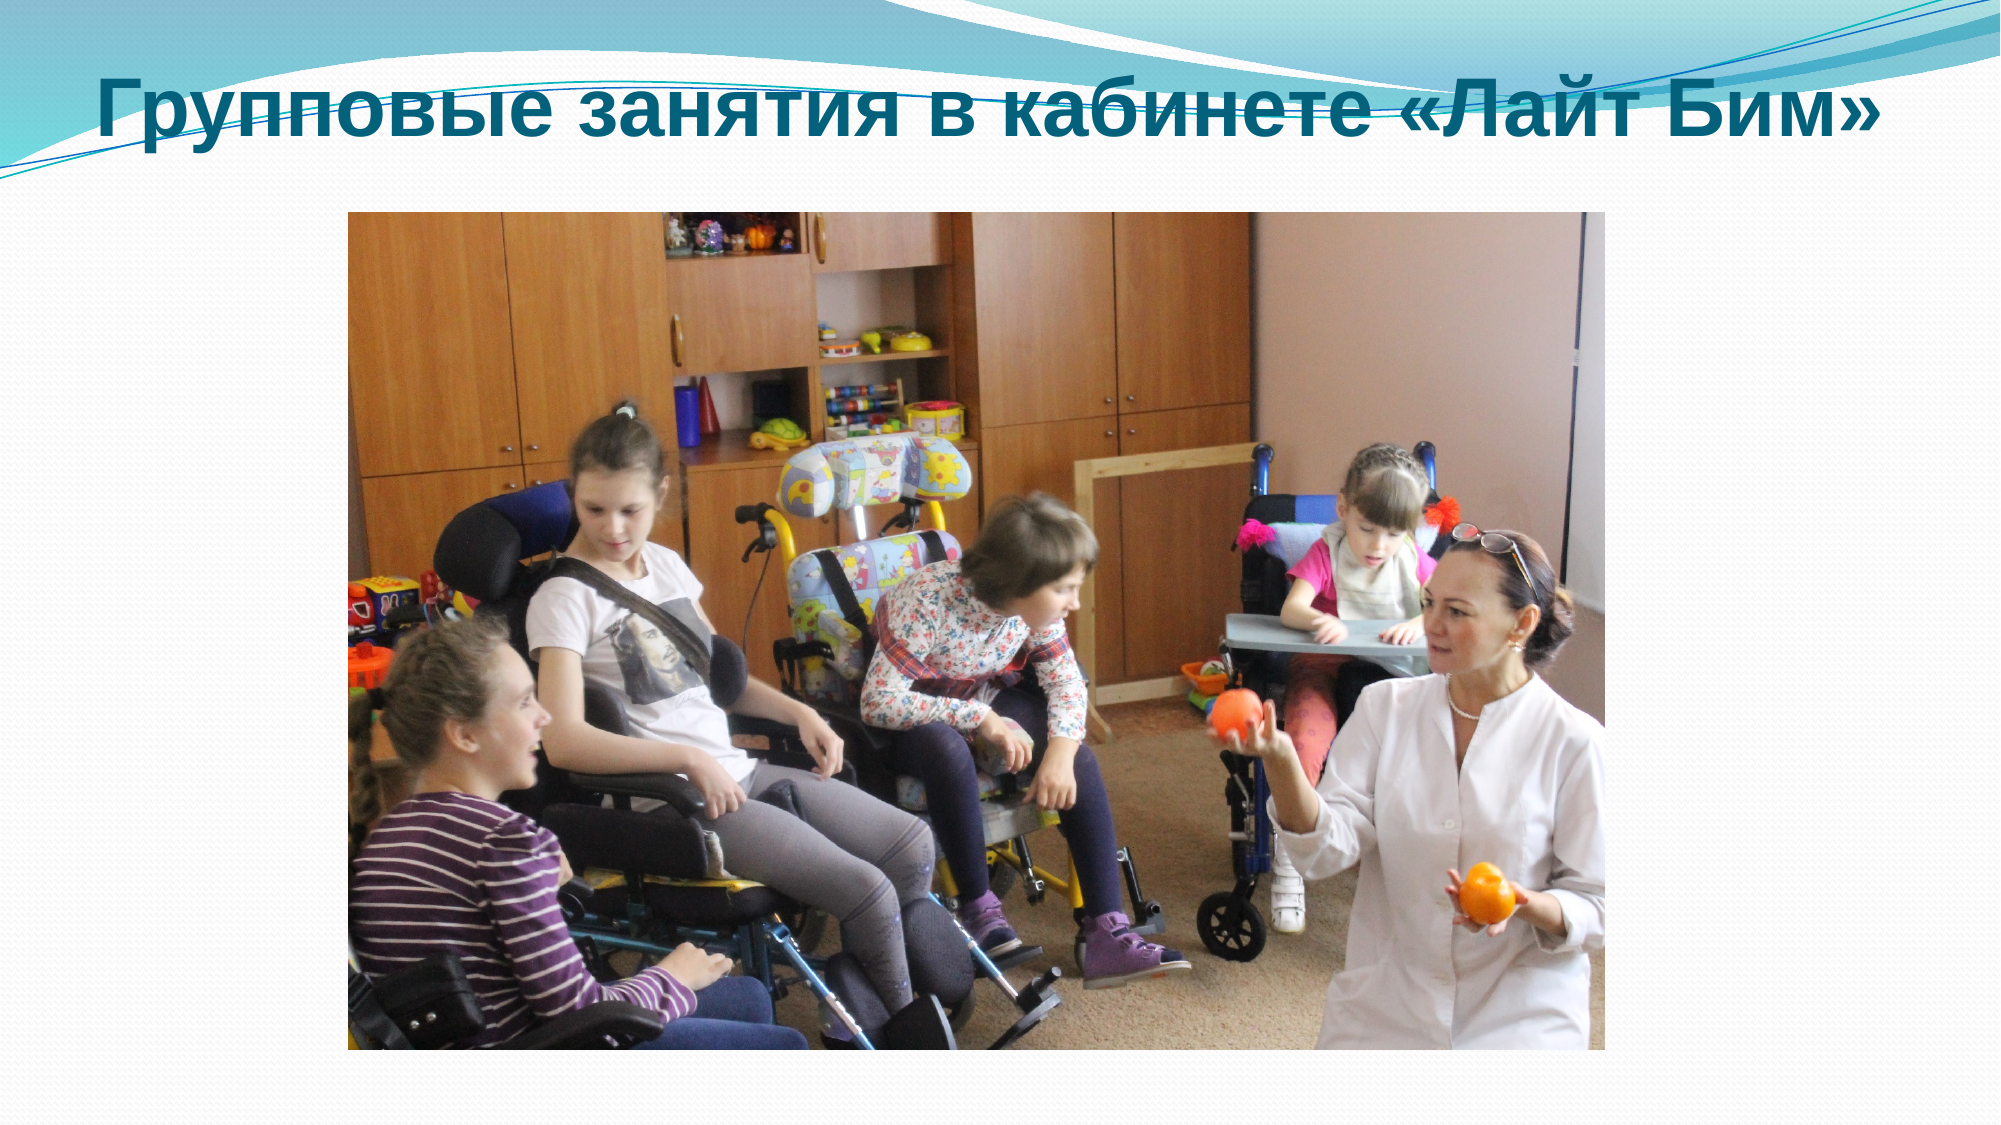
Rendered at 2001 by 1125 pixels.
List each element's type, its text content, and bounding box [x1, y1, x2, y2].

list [348, 212, 1605, 1051]
title Групповые занятия в кабинете «Лайт Бим» [17, 0, 1963, 153]
